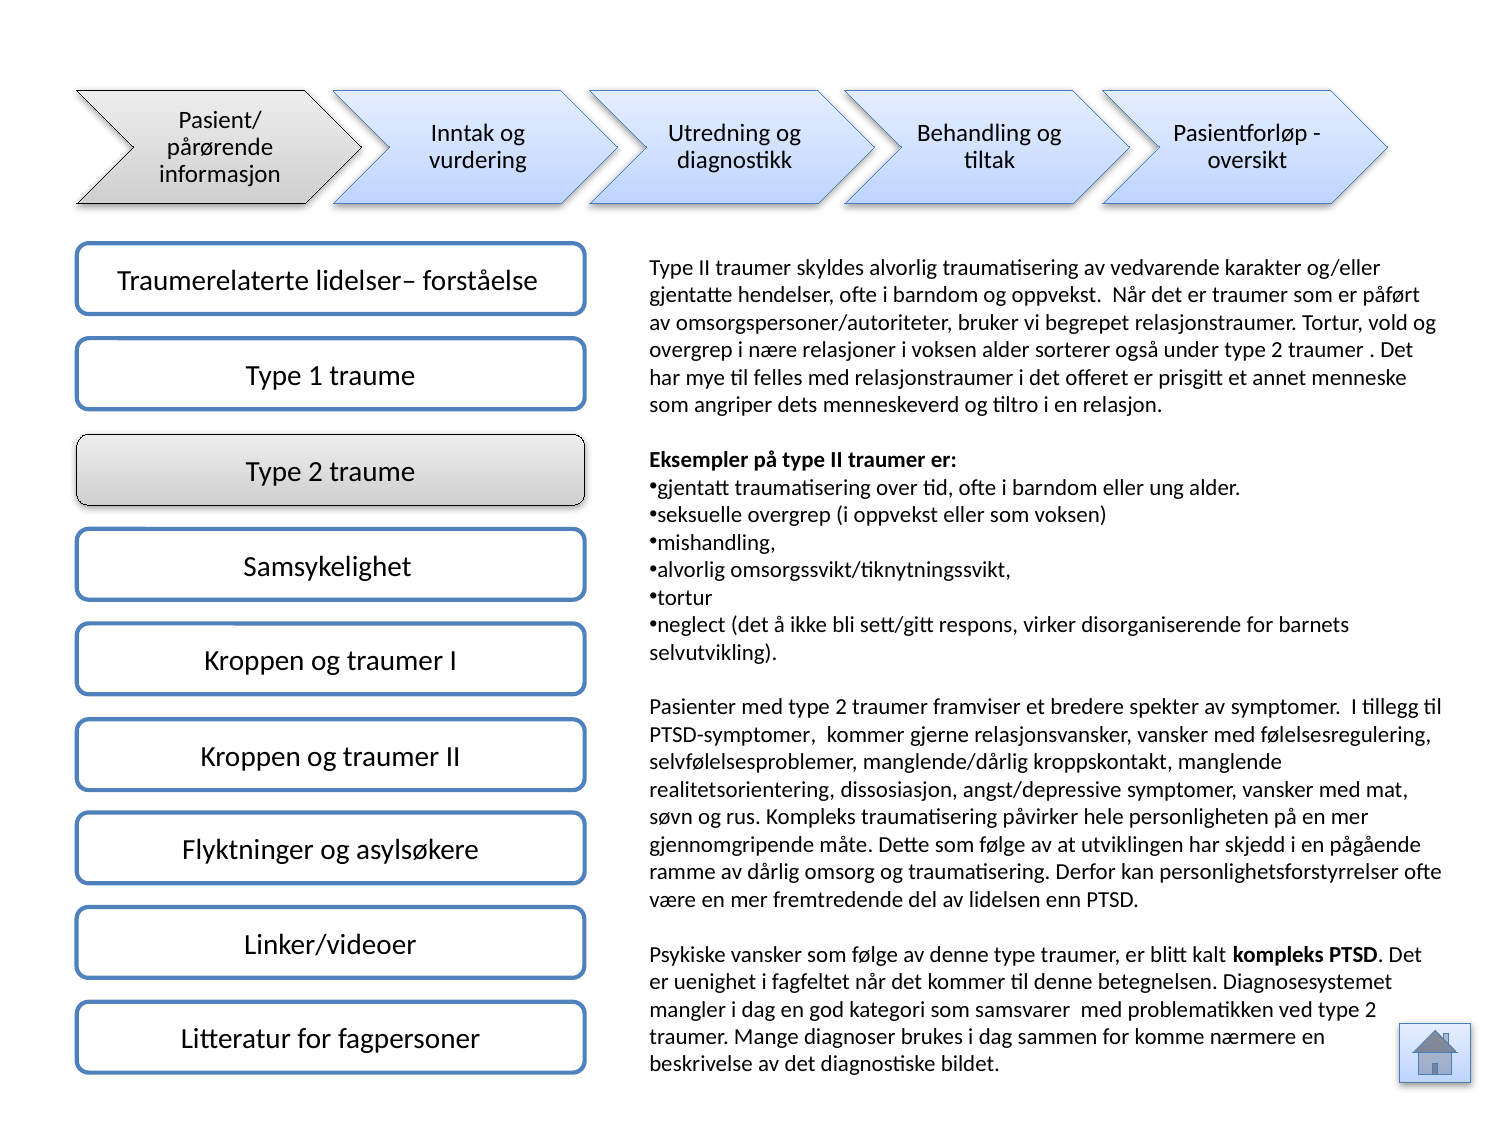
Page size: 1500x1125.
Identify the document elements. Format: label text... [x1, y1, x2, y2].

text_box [76, 89, 331, 205]
text_box Type 1 traume [76, 338, 585, 410]
text_box Traumerelaterte lidelser– forståelse [76, 243, 585, 315]
text_box Type 2 traume [76, 434, 585, 506]
text_box Litteratur for fagpersoner [76, 1001, 585, 1073]
text_box Flyktninger og asylsøkere [76, 812, 585, 884]
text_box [332, 89, 588, 205]
text_box Kroppen og traumer II [76, 719, 585, 791]
text_box [1399, 1023, 1471, 1083]
text_box Type II traumer skyldes alvorlig traumatisering av vedvarende karakter og/eller gjentatte hendelser, ofte i barndom og oppvekst. Når det er traumer som er påført av omsorgspersoner/autoriteter, bruker vi begrepet relasjonstraumer. Tortur, vold og overgrep i nære relasjoner i voksen alder sorterer også under type 2 traumer . Det har mye til felles med relasjonstraumer i det offeret er prisgitt et annet menneske som angriper dets menneskeverd og tiltro i en relasjon. Eksempler på type II traumer er: gjentatt traumatisering over tid, ofte i barndom eller ung alder. seksuelle overgrep (i oppvekst eller som voksen) mishandling, alvorlig omsorgssvikt/tiknytningssvikt, tortur neglect (det å ikke bli sett/gitt respons, virker disorganiserende for barnets selvutvikling). Pasienter med type 2 traumer framviser et bredere spekter av symptomer. I tillegg til PTSD-symptomer, kommer gjerne relasjonsvansker, vansker med følelsesregulering, selvfølelsesproblemer, manglende/dårlig kroppskontakt, manglende realitetsorientering, dissosiasjon, angst/depressive symptomer, vansker med mat, søvn og rus. Kompleks traumatisering påvirker hele personligheten på en mer gjennomgripende måte. Dette som følge av at utviklingen har skjedd i en pågående ramme av dårlig omsorg og traumatisering. Derfor kan personlighetsforstyrrelser ofte være en mer fremtredende del av lidelsen enn PTSD. Psykiske vansker som følge av denne type traumer, er blitt kalt kompleks PTSD. Det er uenighet i fagfeltet når det kommer til denne betegnelsen. Diagnosesystemet mangler i dag en god kategori som samsvarer med problematikken ved type 2 traumer. Mange diagnoser brukes i dag sammen for komme nærmere en beskrivelse av det diagnostiske bildet. [634, 245, 1459, 1125]
text_box Linker/videoer [76, 906, 585, 978]
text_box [1131, 89, 1388, 205]
text_box Samsykelighet [76, 528, 585, 600]
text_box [844, 89, 1130, 205]
text_box Kroppen og traumer I [76, 623, 585, 695]
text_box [589, 89, 843, 205]
